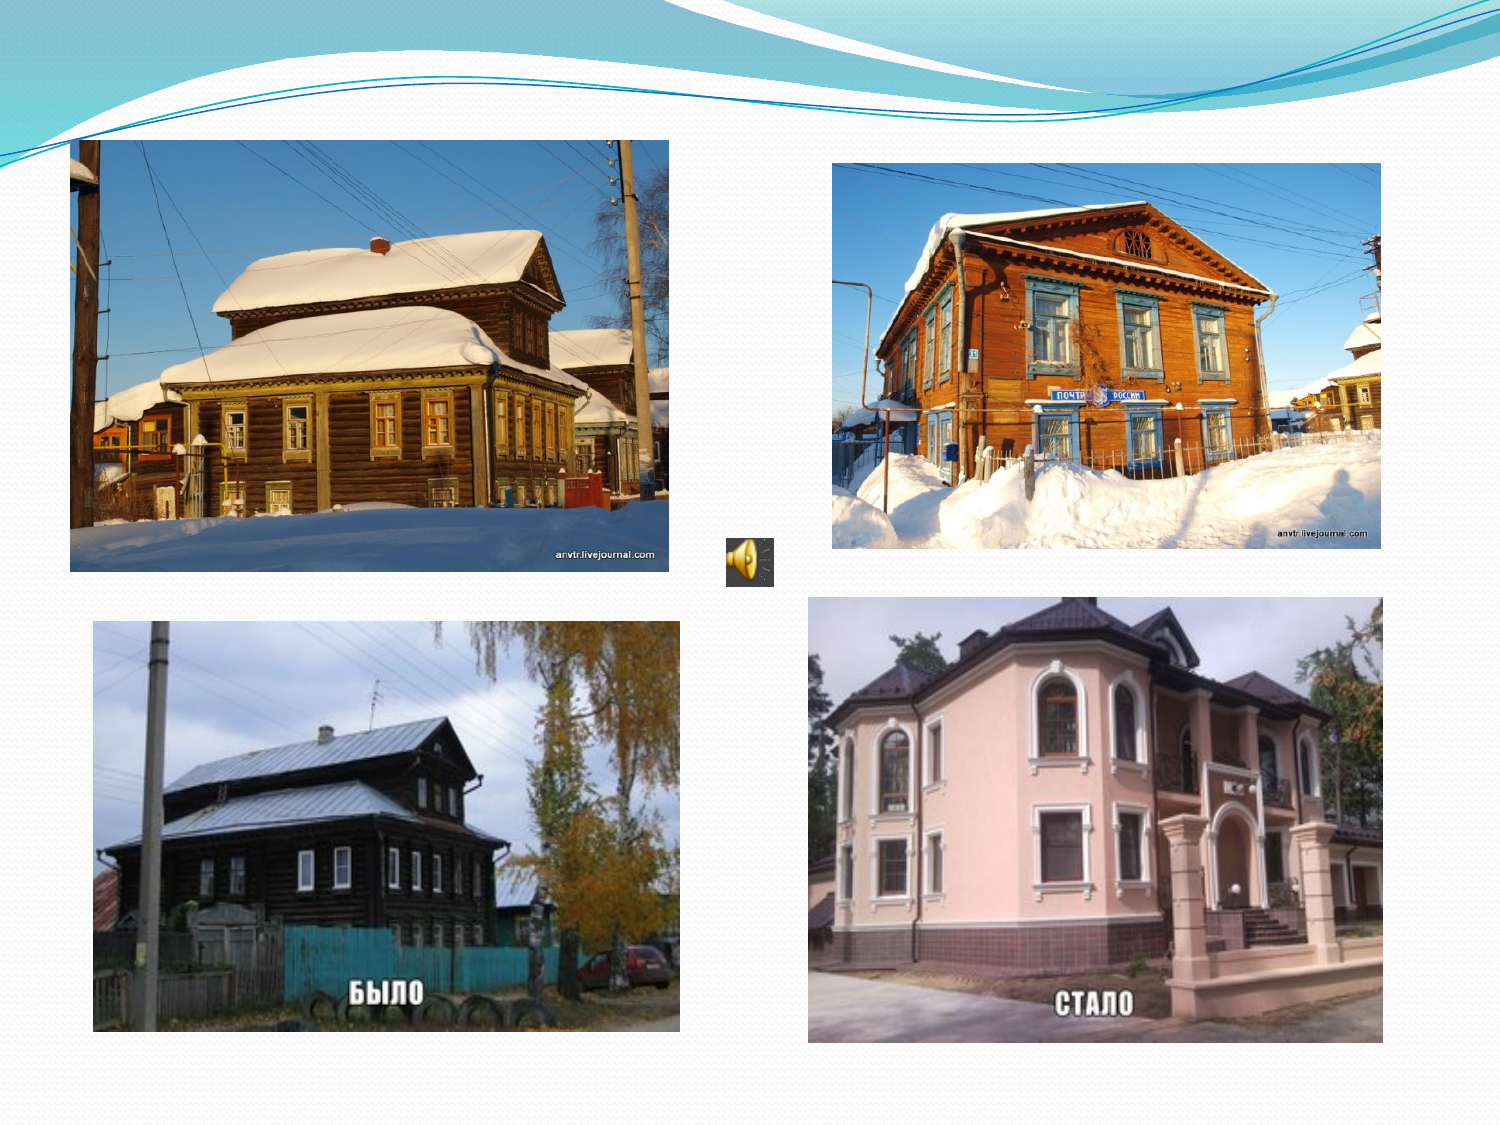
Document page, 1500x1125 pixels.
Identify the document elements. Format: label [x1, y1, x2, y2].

picture [808, 597, 1383, 1044]
picture [724, 537, 776, 588]
picture [70, 140, 669, 572]
picture [93, 620, 680, 1032]
picture [831, 163, 1381, 550]
